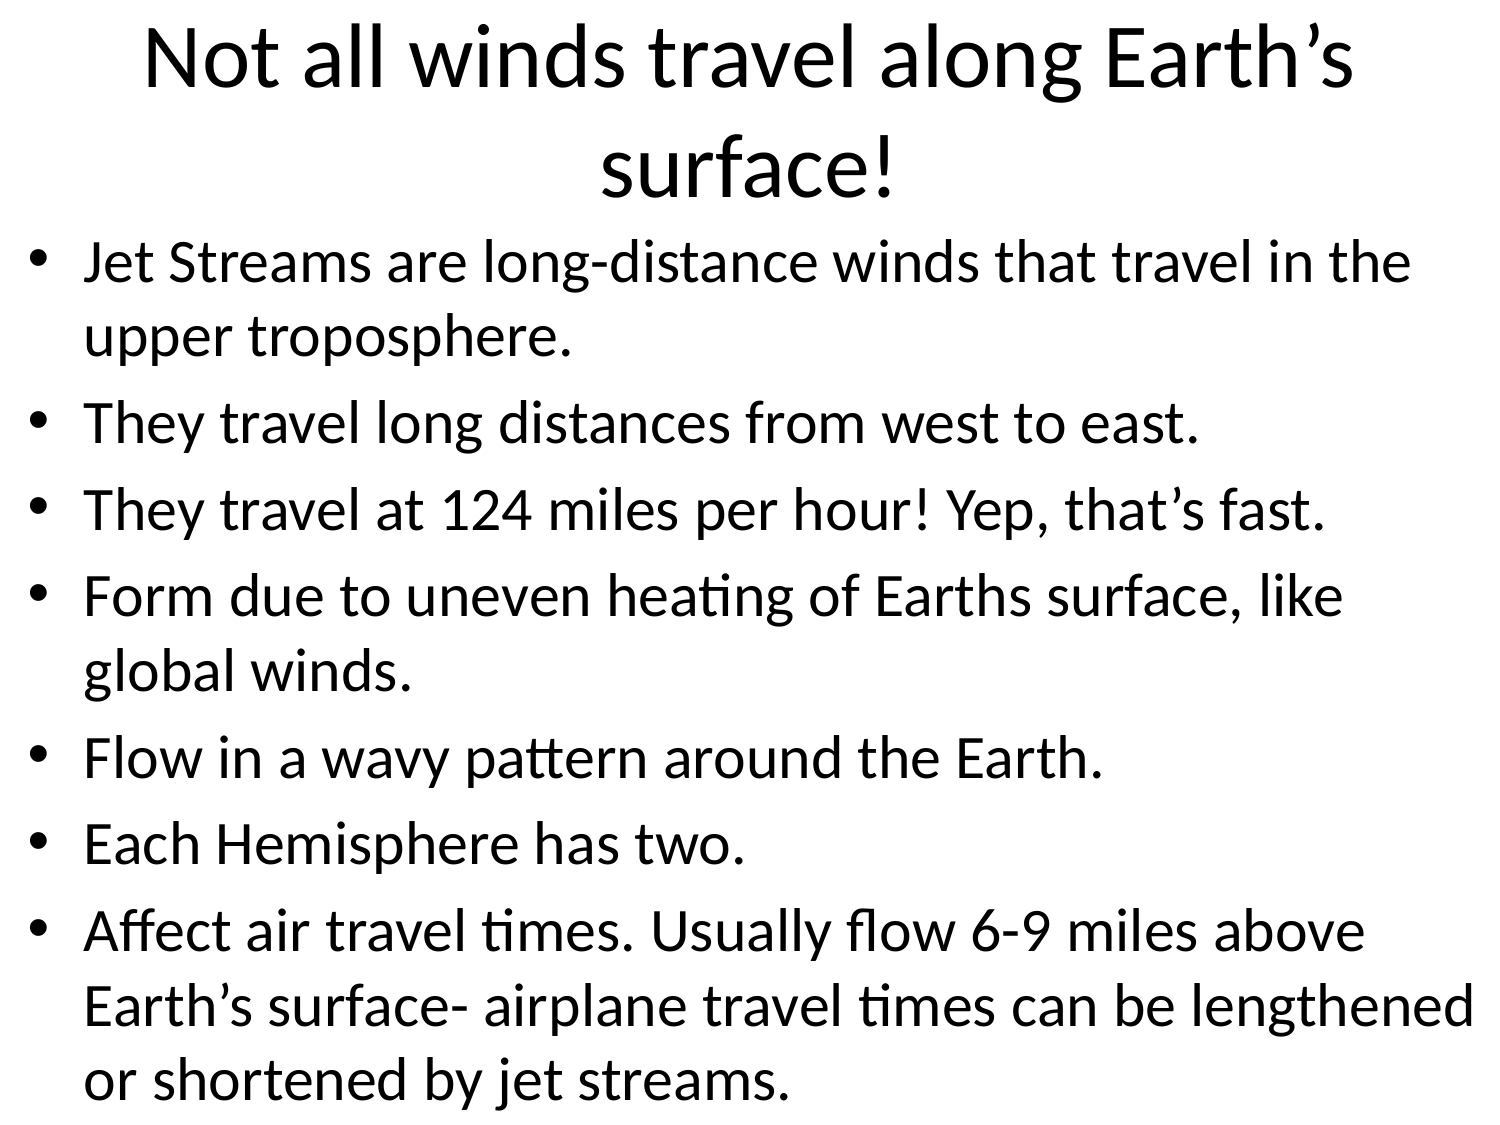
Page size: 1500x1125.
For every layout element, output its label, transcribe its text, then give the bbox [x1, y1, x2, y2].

list Jet Streams are long-distance winds that travel in the upper troposphere. They travel long distances from west to east. They travel at 124 miles per hour! Yep, that’s fast. Form due to uneven heating of Earths surface, like global winds. Flow in a wavy pattern around the Earth. Each Hemisphere has two. Affect air travel times. Usually flow 6-9 miles above Earth’s surface- airplane travel times can be lengthened or shortened by jet streams. [12, 212, 1500, 1125]
title Not all winds travel along Earth’s surface! [75, 12, 1425, 200]
